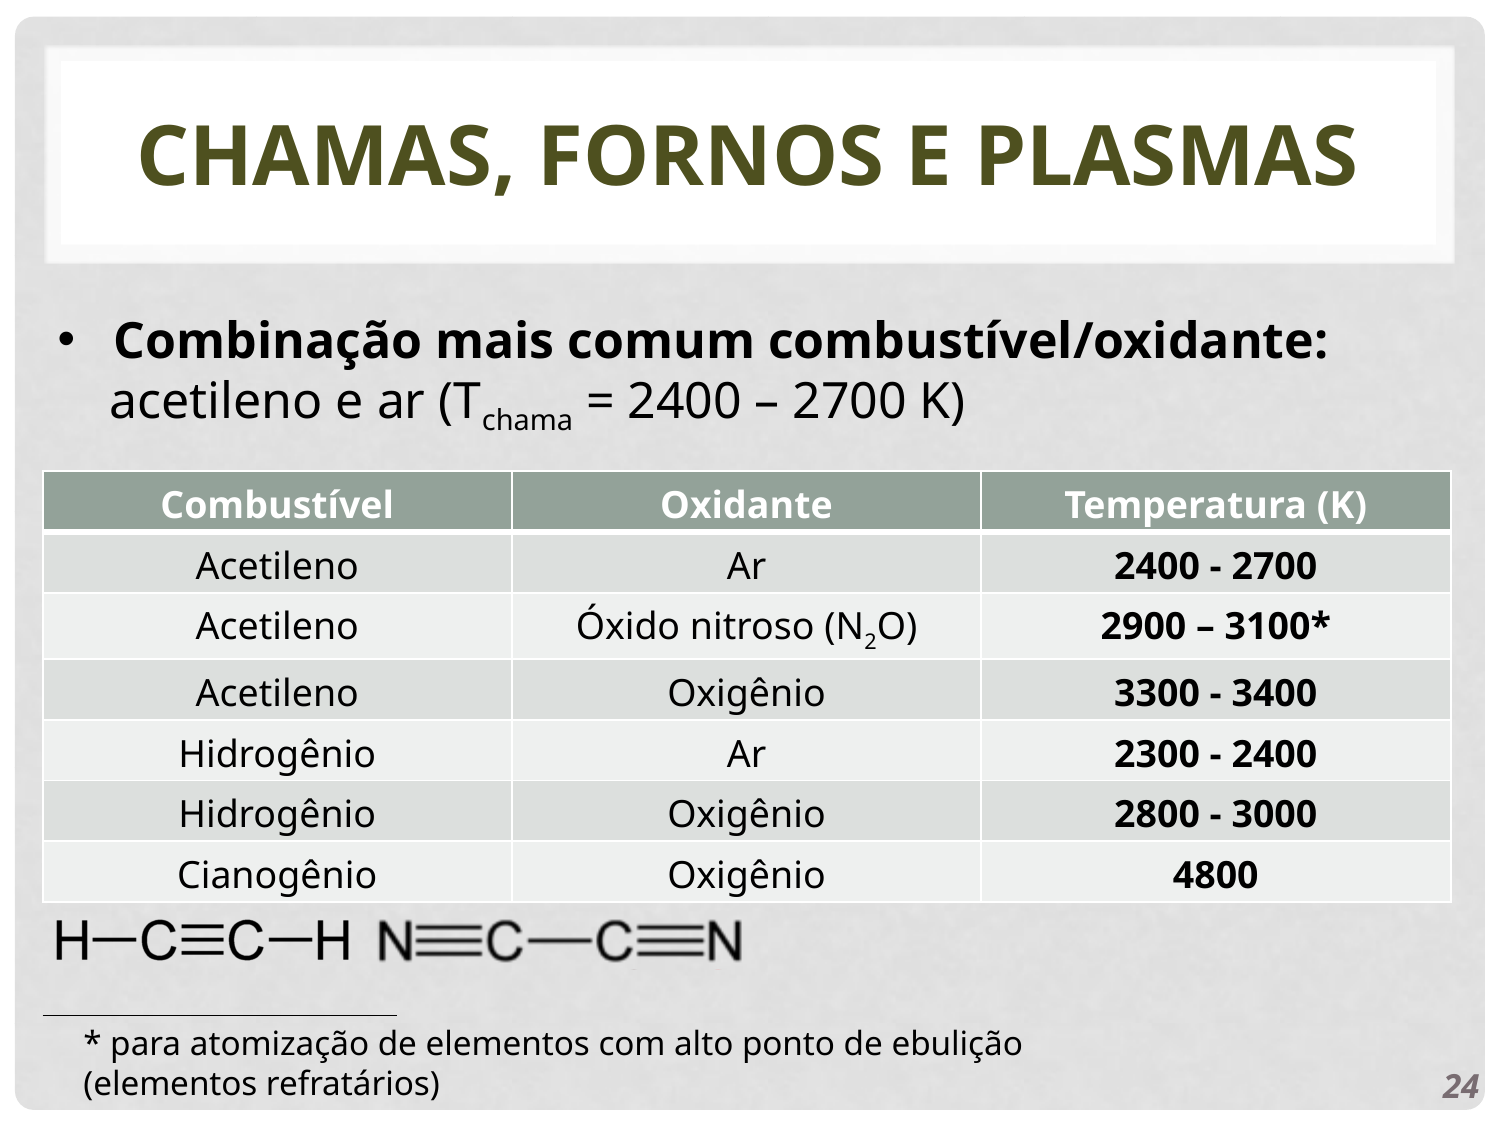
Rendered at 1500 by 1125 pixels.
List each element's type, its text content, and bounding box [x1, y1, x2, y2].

table_cell Hidrogênio [44, 781, 511, 840]
table_cell 3300 - 3400 [982, 660, 1450, 719]
table_cell Acetileno [44, 660, 511, 719]
text_box * para atomização de elementos com alto ponto de ebulição (elementos refratários) [68, 1014, 1040, 1109]
text_box Combinação mais comum combustível/oxidante: acetileno e ar (Tchama = 2400 – 2700 K) [42, 300, 1451, 444]
table_cell Oxigênio [513, 781, 980, 840]
table_cell Oxigênio [513, 660, 980, 719]
table_cell 2300 - 2400 [982, 721, 1450, 780]
table_cell Ar [513, 535, 980, 592]
picture [42, 905, 765, 976]
table_cell Acetileno [44, 535, 511, 592]
table_cell 2400 - 2700 [982, 535, 1450, 592]
table_cell Óxido nitroso (N2O) [513, 594, 980, 658]
table_cell 2900 – 3100* [982, 594, 1450, 658]
table_cell Hidrogênio [44, 721, 511, 780]
text_box 24 [1428, 1058, 1495, 1113]
table_cell Oxigênio [513, 842, 980, 901]
table_cell Cianogênio [44, 842, 511, 901]
table_header Oxidante [513, 472, 980, 529]
table_header Temperatura (K) [982, 472, 1450, 529]
table_cell 4800 [982, 842, 1450, 901]
table_cell Ar [513, 721, 980, 780]
table_cell 2800 - 3000 [982, 781, 1450, 840]
title Chamas, fornos e plasmas [69, 66, 1425, 238]
table_cell Acetileno [44, 594, 511, 658]
table_header Combustível [44, 472, 511, 529]
